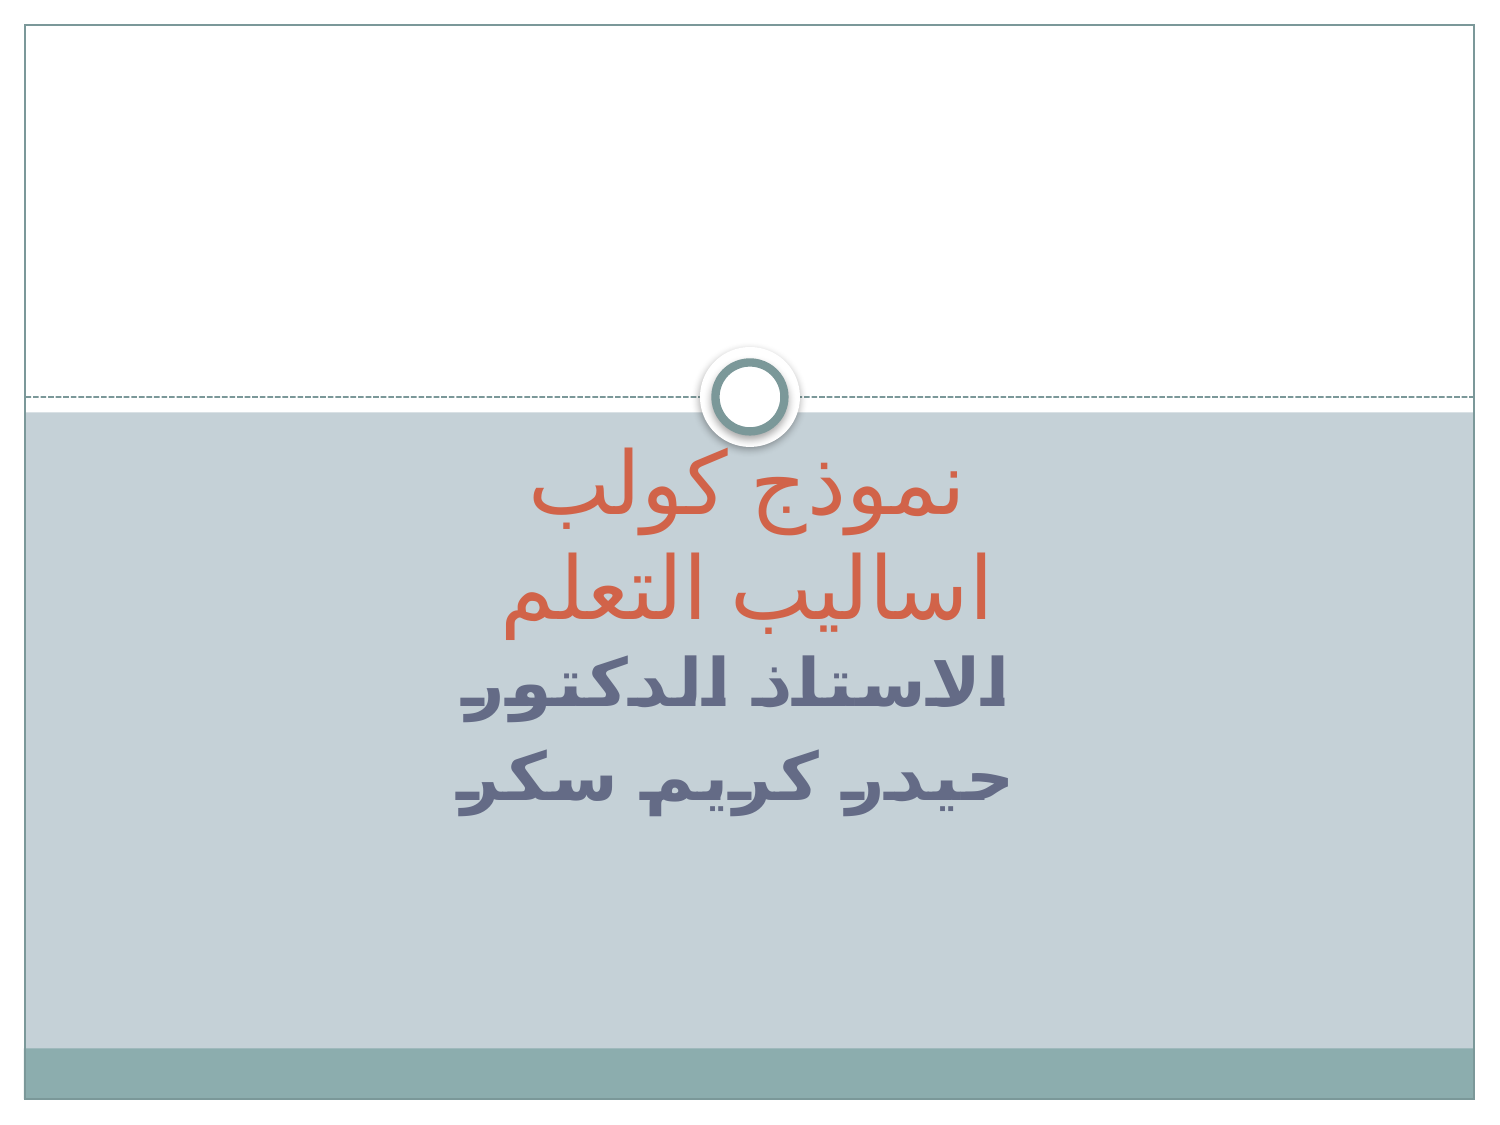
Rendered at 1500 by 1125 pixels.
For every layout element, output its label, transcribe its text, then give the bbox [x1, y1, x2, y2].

title نموذج كولب اساليب التعلم [112, 339, 1360, 645]
subtitle الاستاذ الدكتور حيدر كريم سكر [339, 645, 1114, 762]
